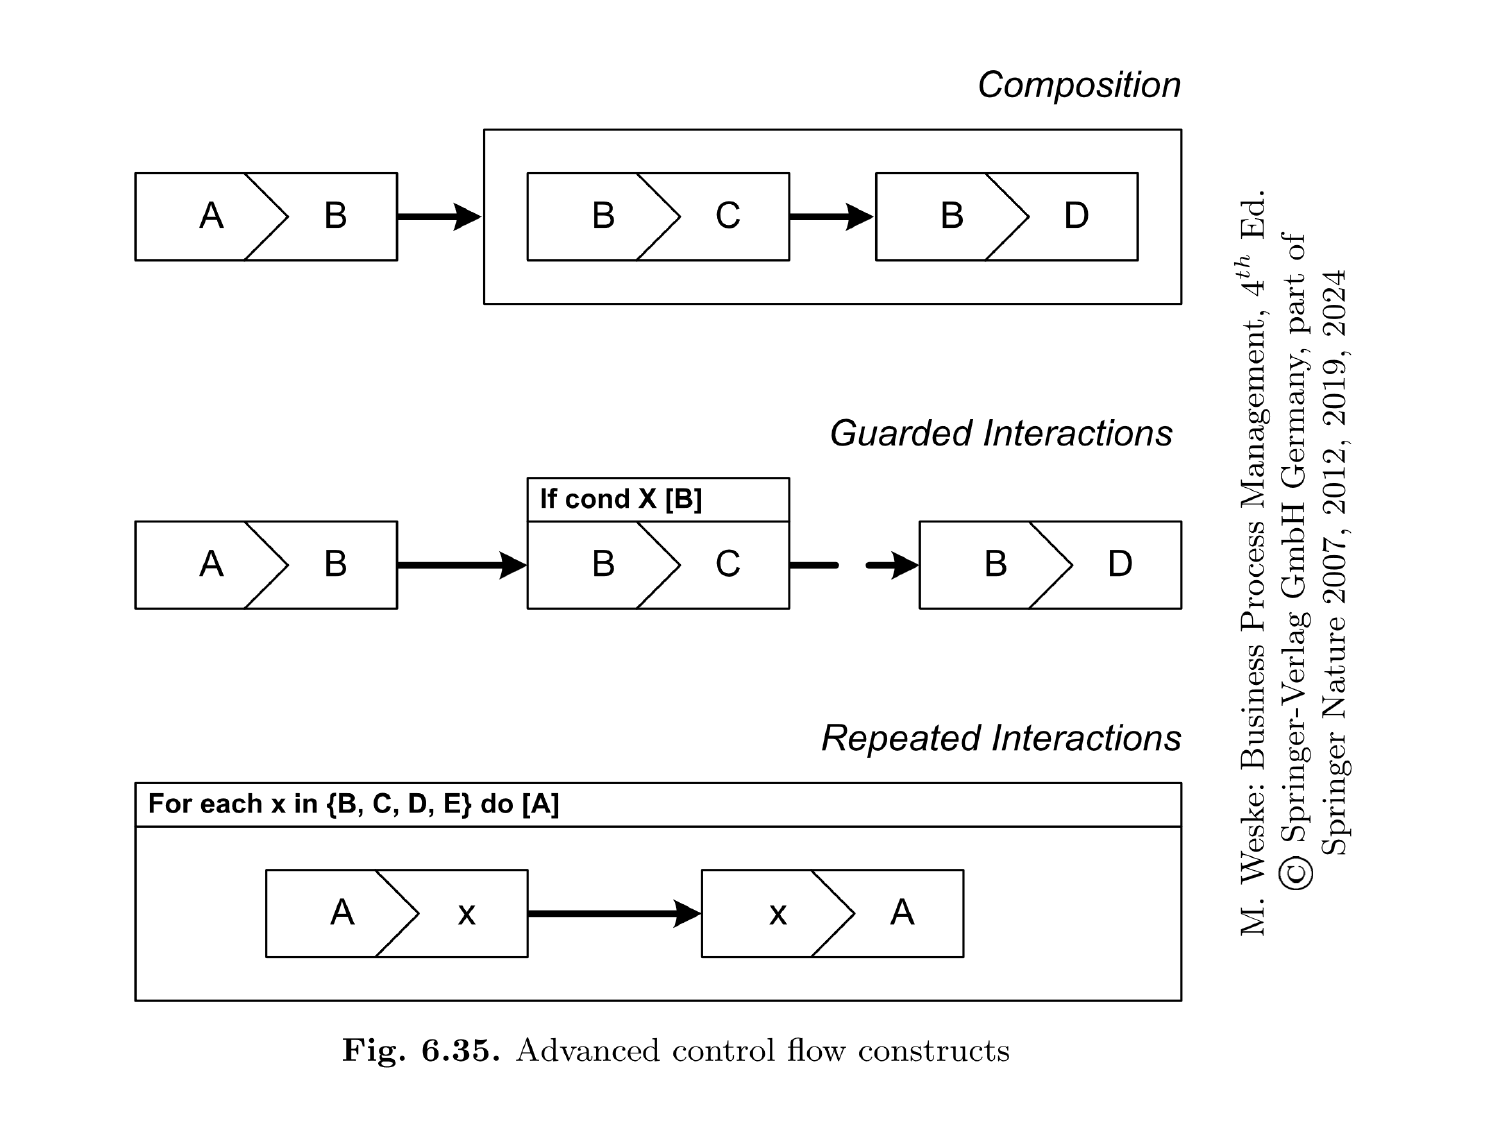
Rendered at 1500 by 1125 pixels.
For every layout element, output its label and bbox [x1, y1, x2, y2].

picture [128, 56, 1372, 1069]
